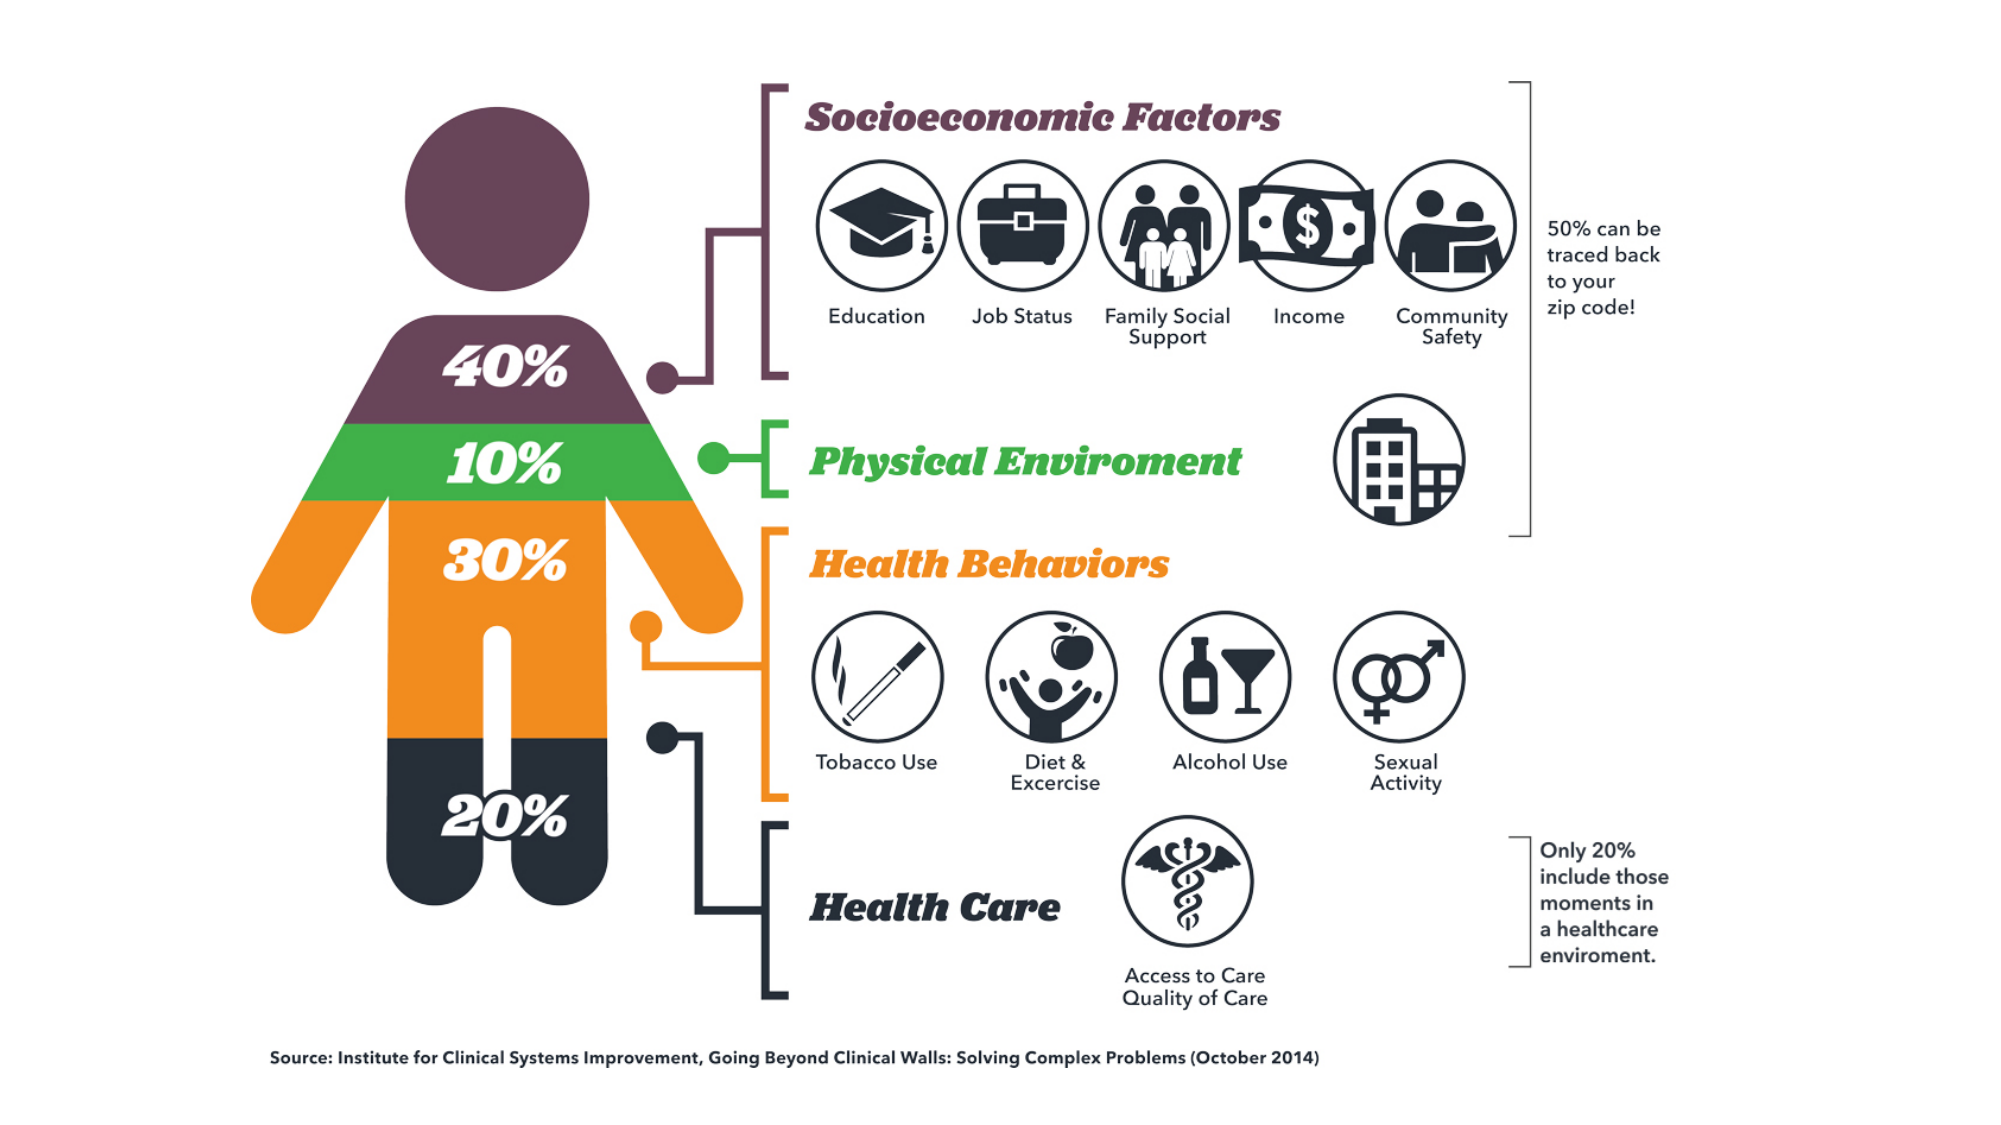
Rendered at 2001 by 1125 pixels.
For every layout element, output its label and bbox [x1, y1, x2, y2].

list [251, 81, 1676, 1068]
